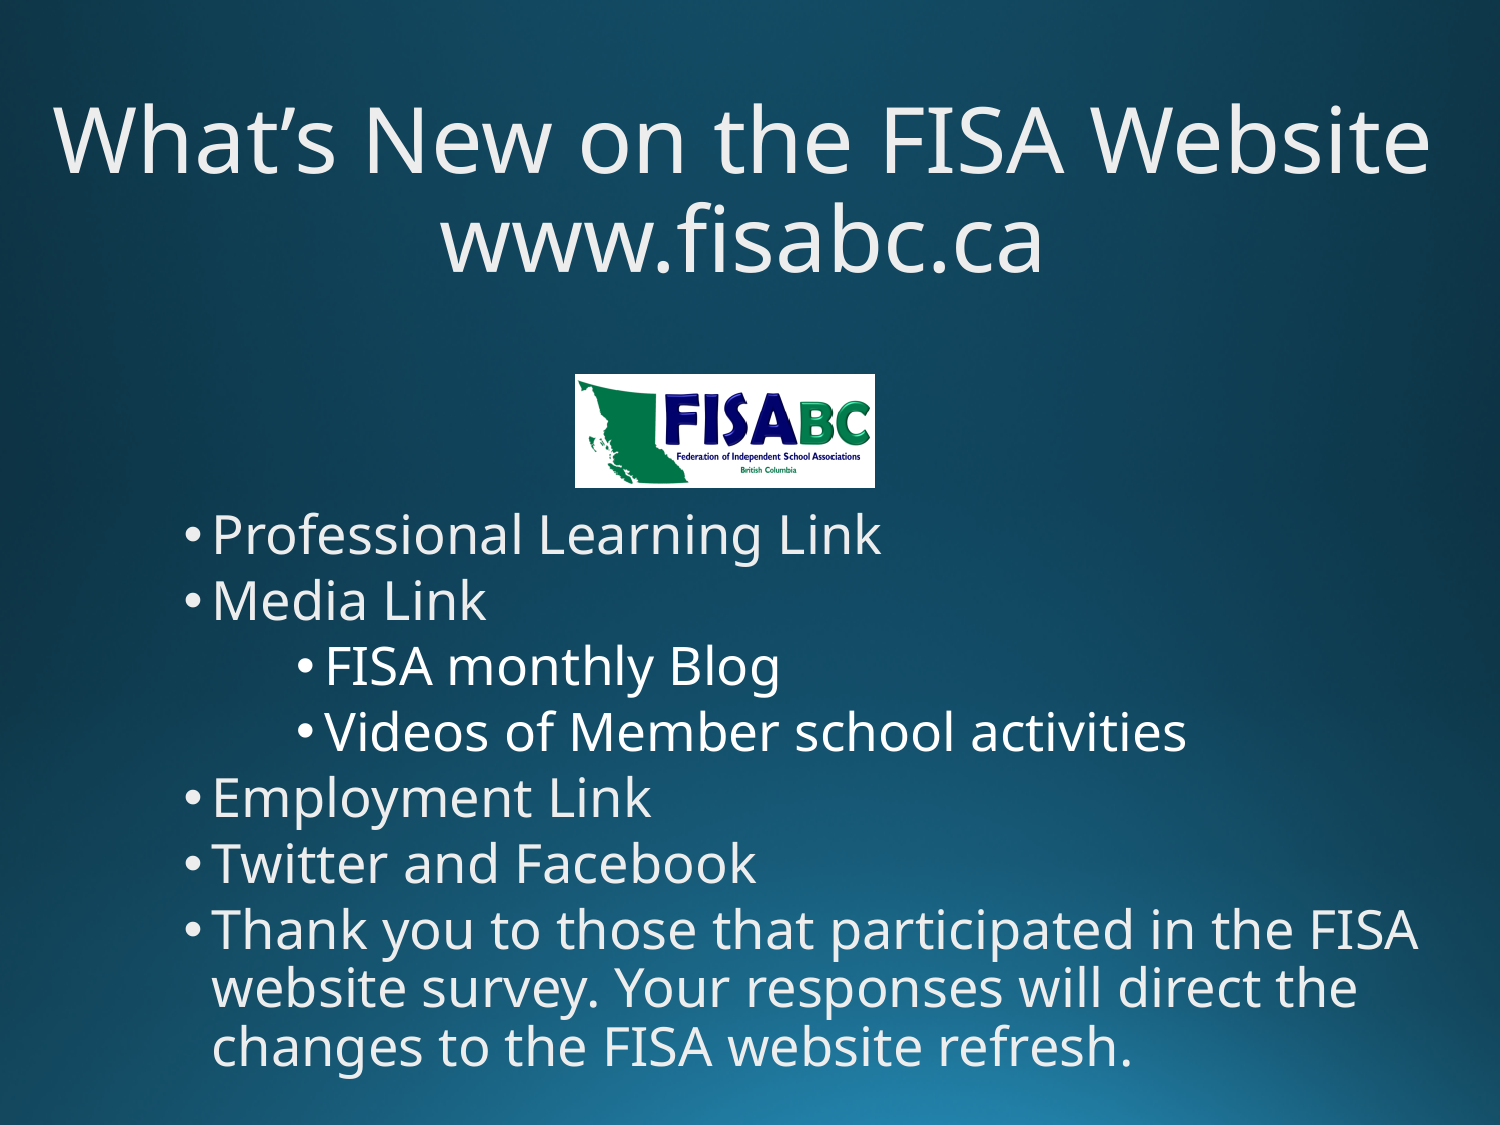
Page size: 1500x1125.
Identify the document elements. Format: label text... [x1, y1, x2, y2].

text_box What’s New on the FISA Website www.fisabc.ca [0, 87, 1488, 431]
text_box Professional Learning Link Media Link FISA monthly Blog Videos of Member school activities Employment Link Twitter and Facebook Thank you to those that participated in the FISA website survey. Your responses will direct the changes to the FISA website refresh. [0, 499, 1488, 1025]
picture [0, 0, 1500, 1125]
